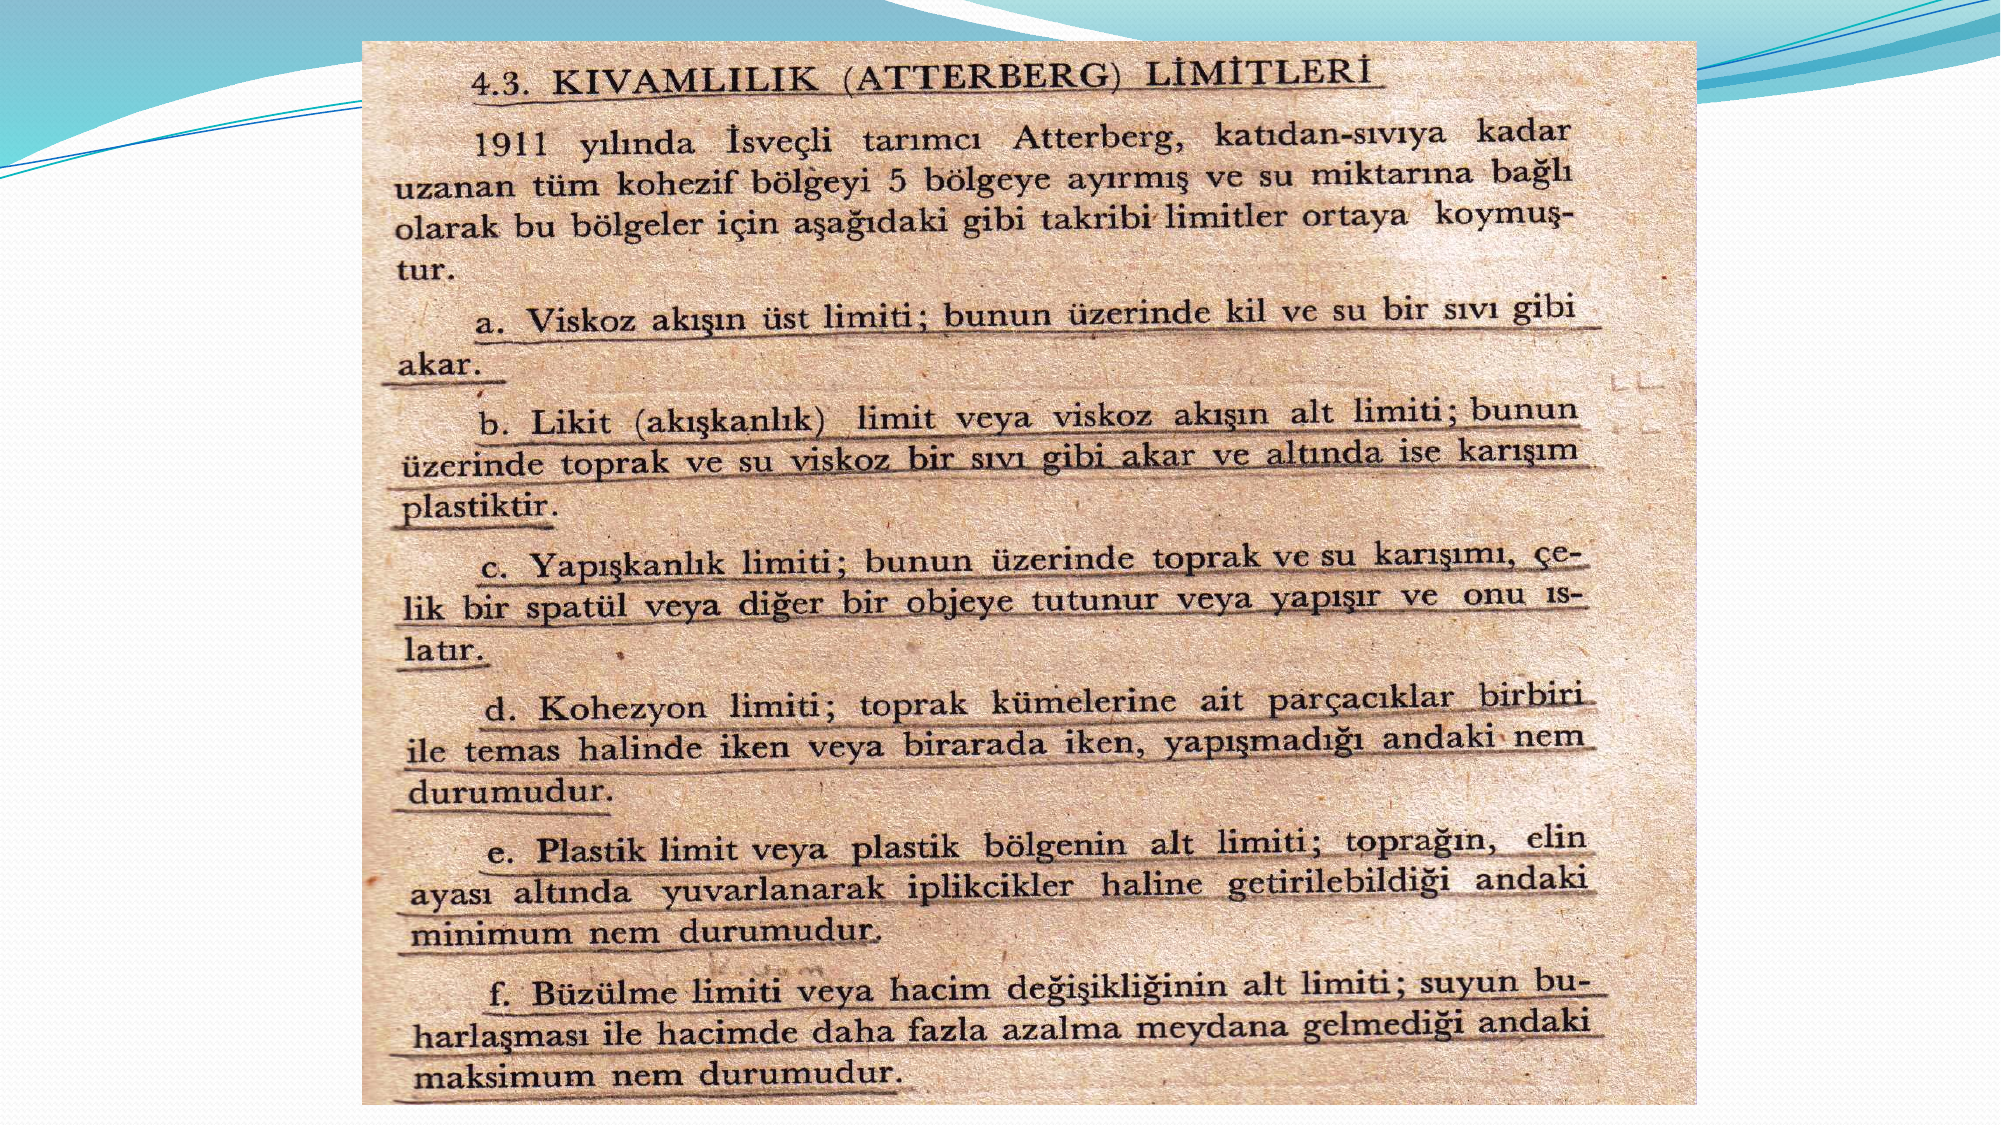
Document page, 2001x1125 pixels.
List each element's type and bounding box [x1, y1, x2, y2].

picture [361, 41, 1698, 1106]
